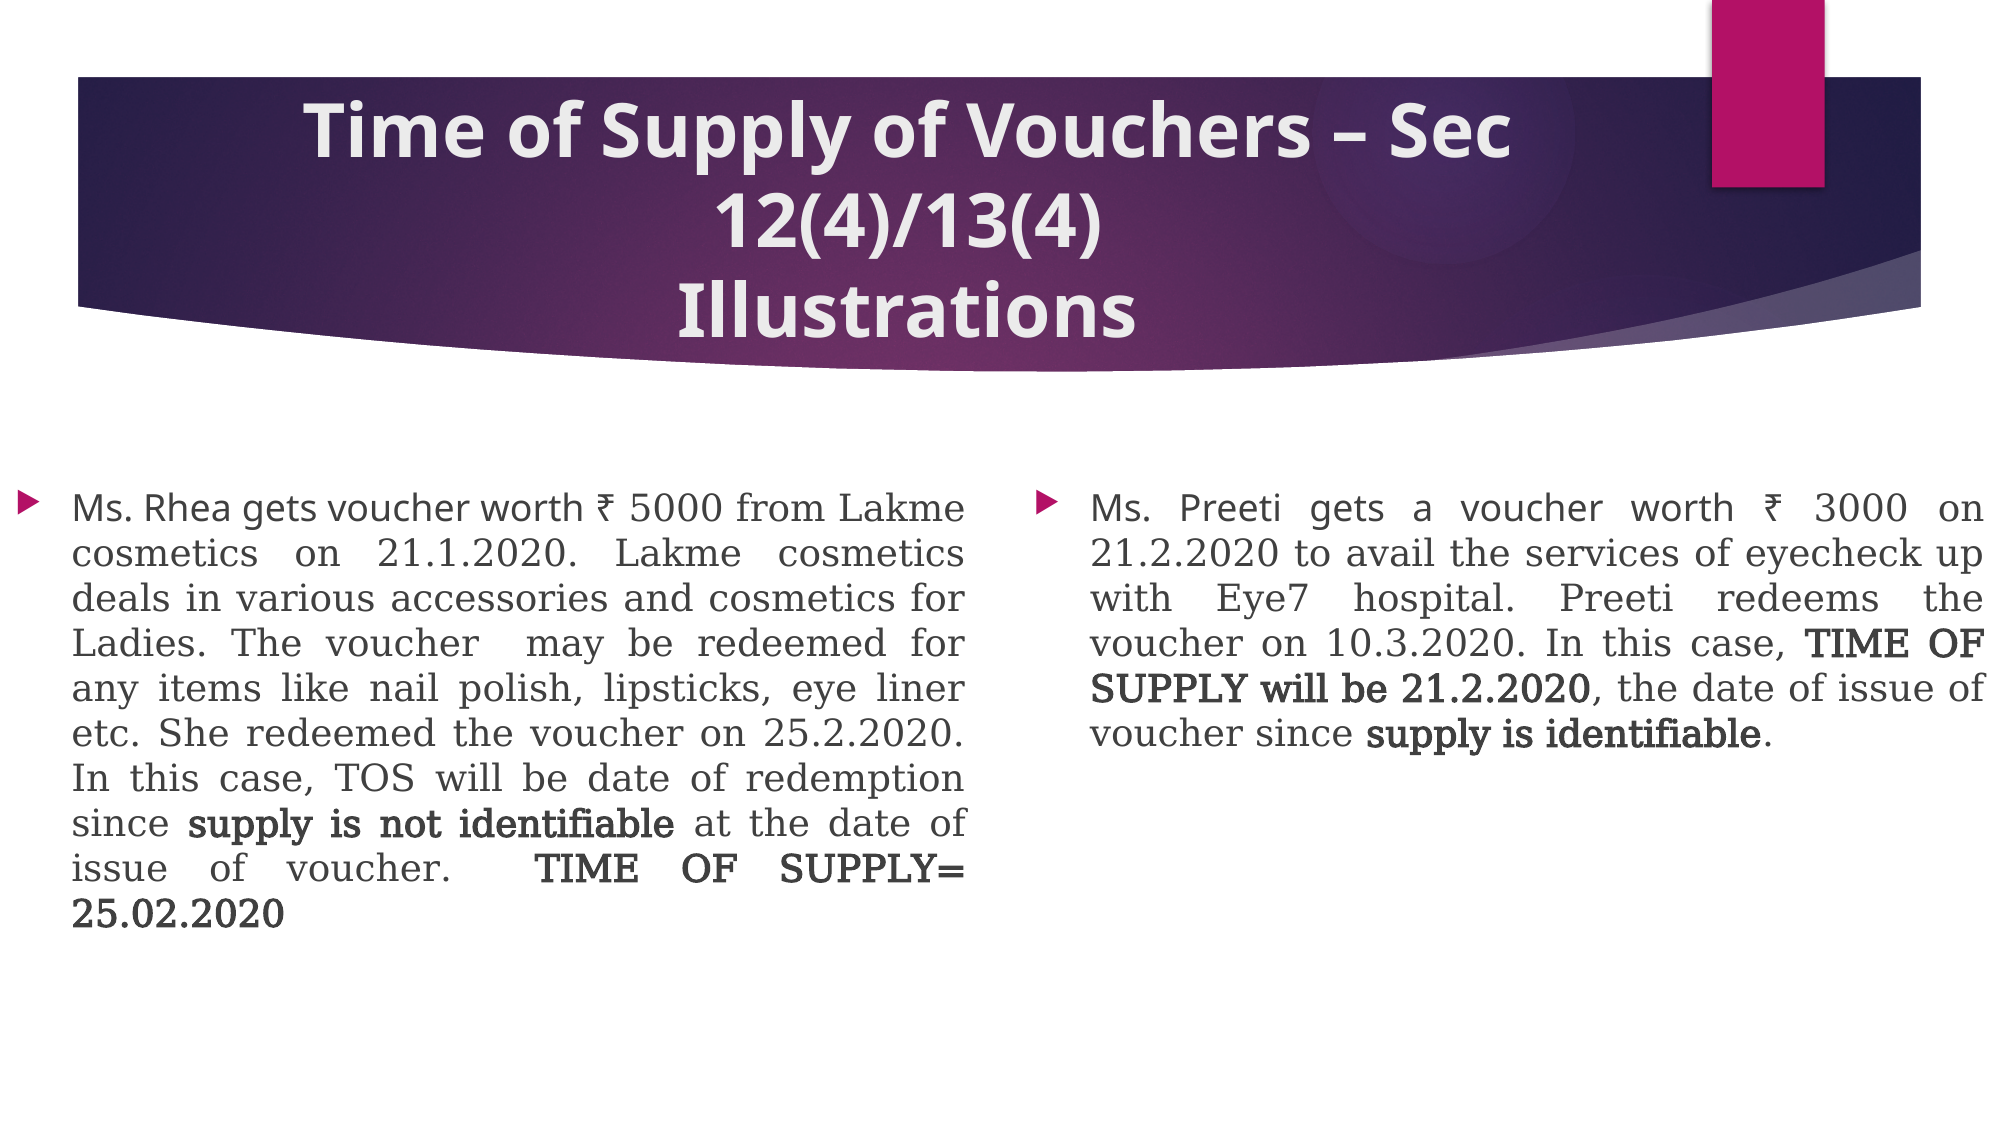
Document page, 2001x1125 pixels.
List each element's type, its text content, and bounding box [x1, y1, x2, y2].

list Ms. Preeti gets a voucher worth ₹ 3000 on 21.2.2020 to avail the services of eyecheck up with Eye7 hospital. Preeti redeems the voucher on 10.3.2020. In this case, TIME OF SUPPLY will be 21.2.2020, the date of issue of voucher since supply is identifiable. [1018, 476, 2000, 1125]
title Time of Supply of Vouchers – Sec 12(4)/13(4) Illustrations [189, 159, 1627, 276]
list Ms. Rhea gets voucher worth ₹ 5000 from Lakme cosmetics on 21.1.2020. Lakme cosmetics deals in various accessories and cosmetics for Ladies. The voucher may be redeemed for any items like nail polish, lipsticks, eye liner etc. She redeemed the voucher on 25.2.2020. In this case, TOS will be date of redemption since supply is not identifiable at the date of issue of voucher. TIME OF SUPPLY= 25.02.2020 [0, 476, 981, 1125]
